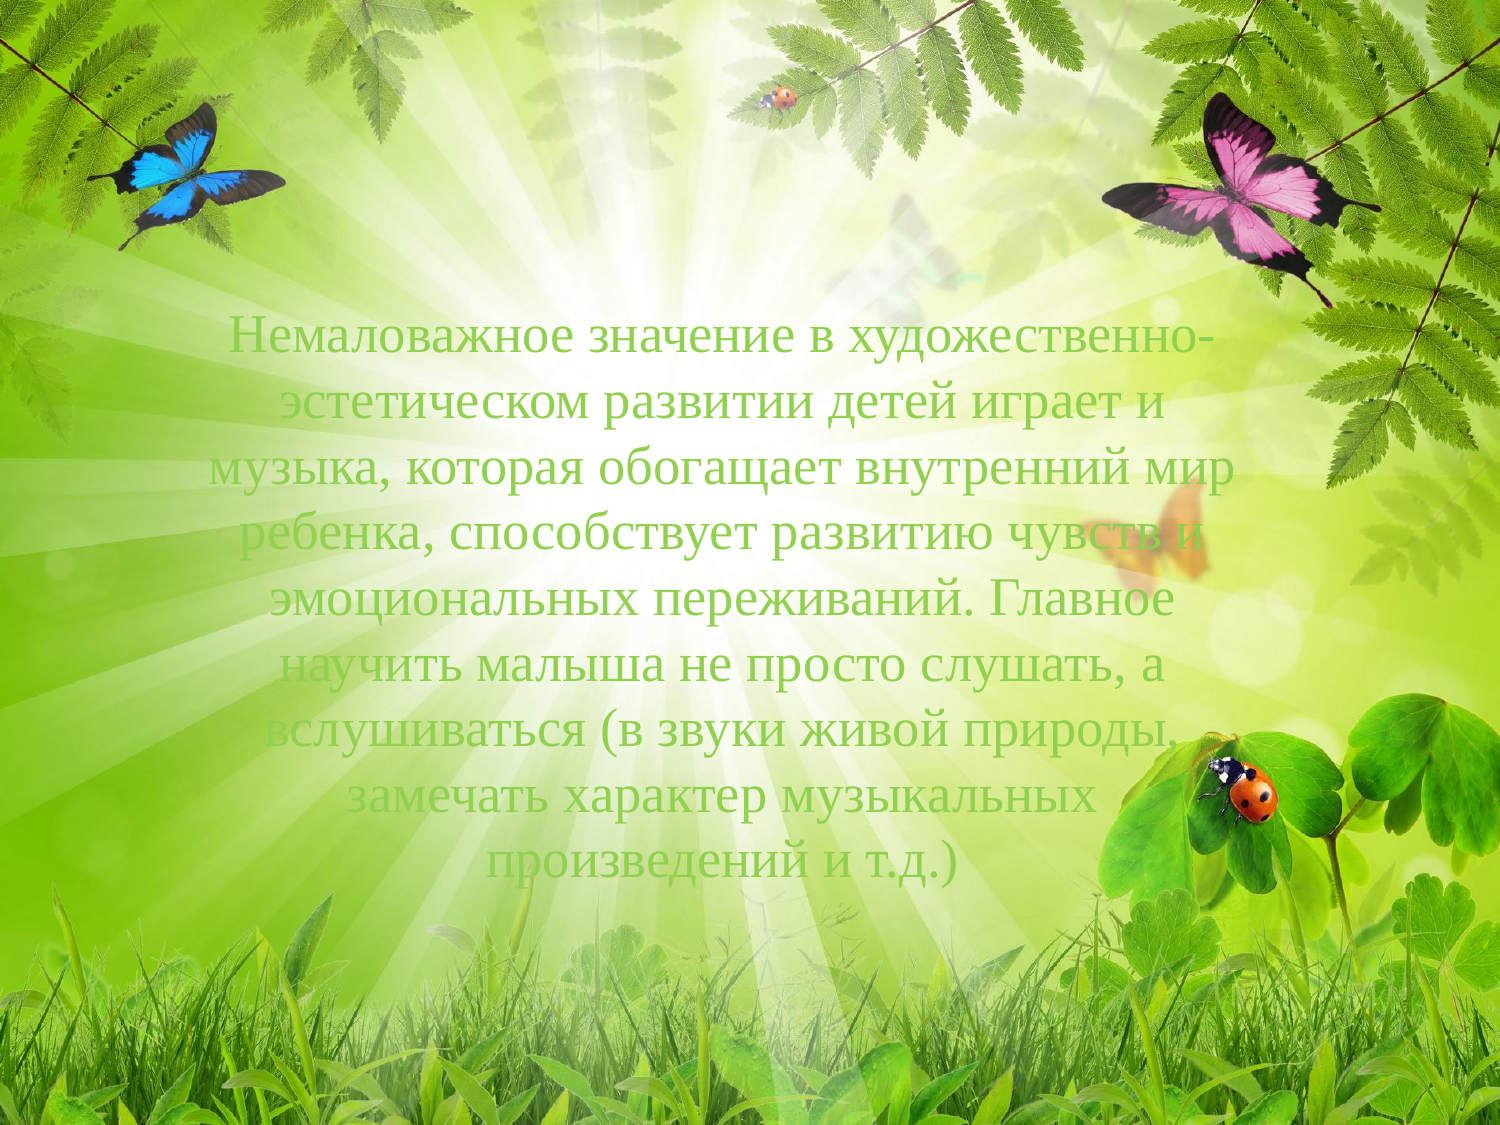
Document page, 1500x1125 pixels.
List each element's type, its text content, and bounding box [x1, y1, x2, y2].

picture [0, 0, 1500, 1125]
subtitle Немаловажное значение в художественно-эстетическом развитии детей играет и музыка, которая обогащает внутренний мир ребенка, способствует развитию чувств и эмоциональных переживаний. Главное научить малыша не просто слушать, а вслушиваться (в звуки живой природы, замечать характер музыкальных произведений и т.д.) [171, 290, 1275, 905]
